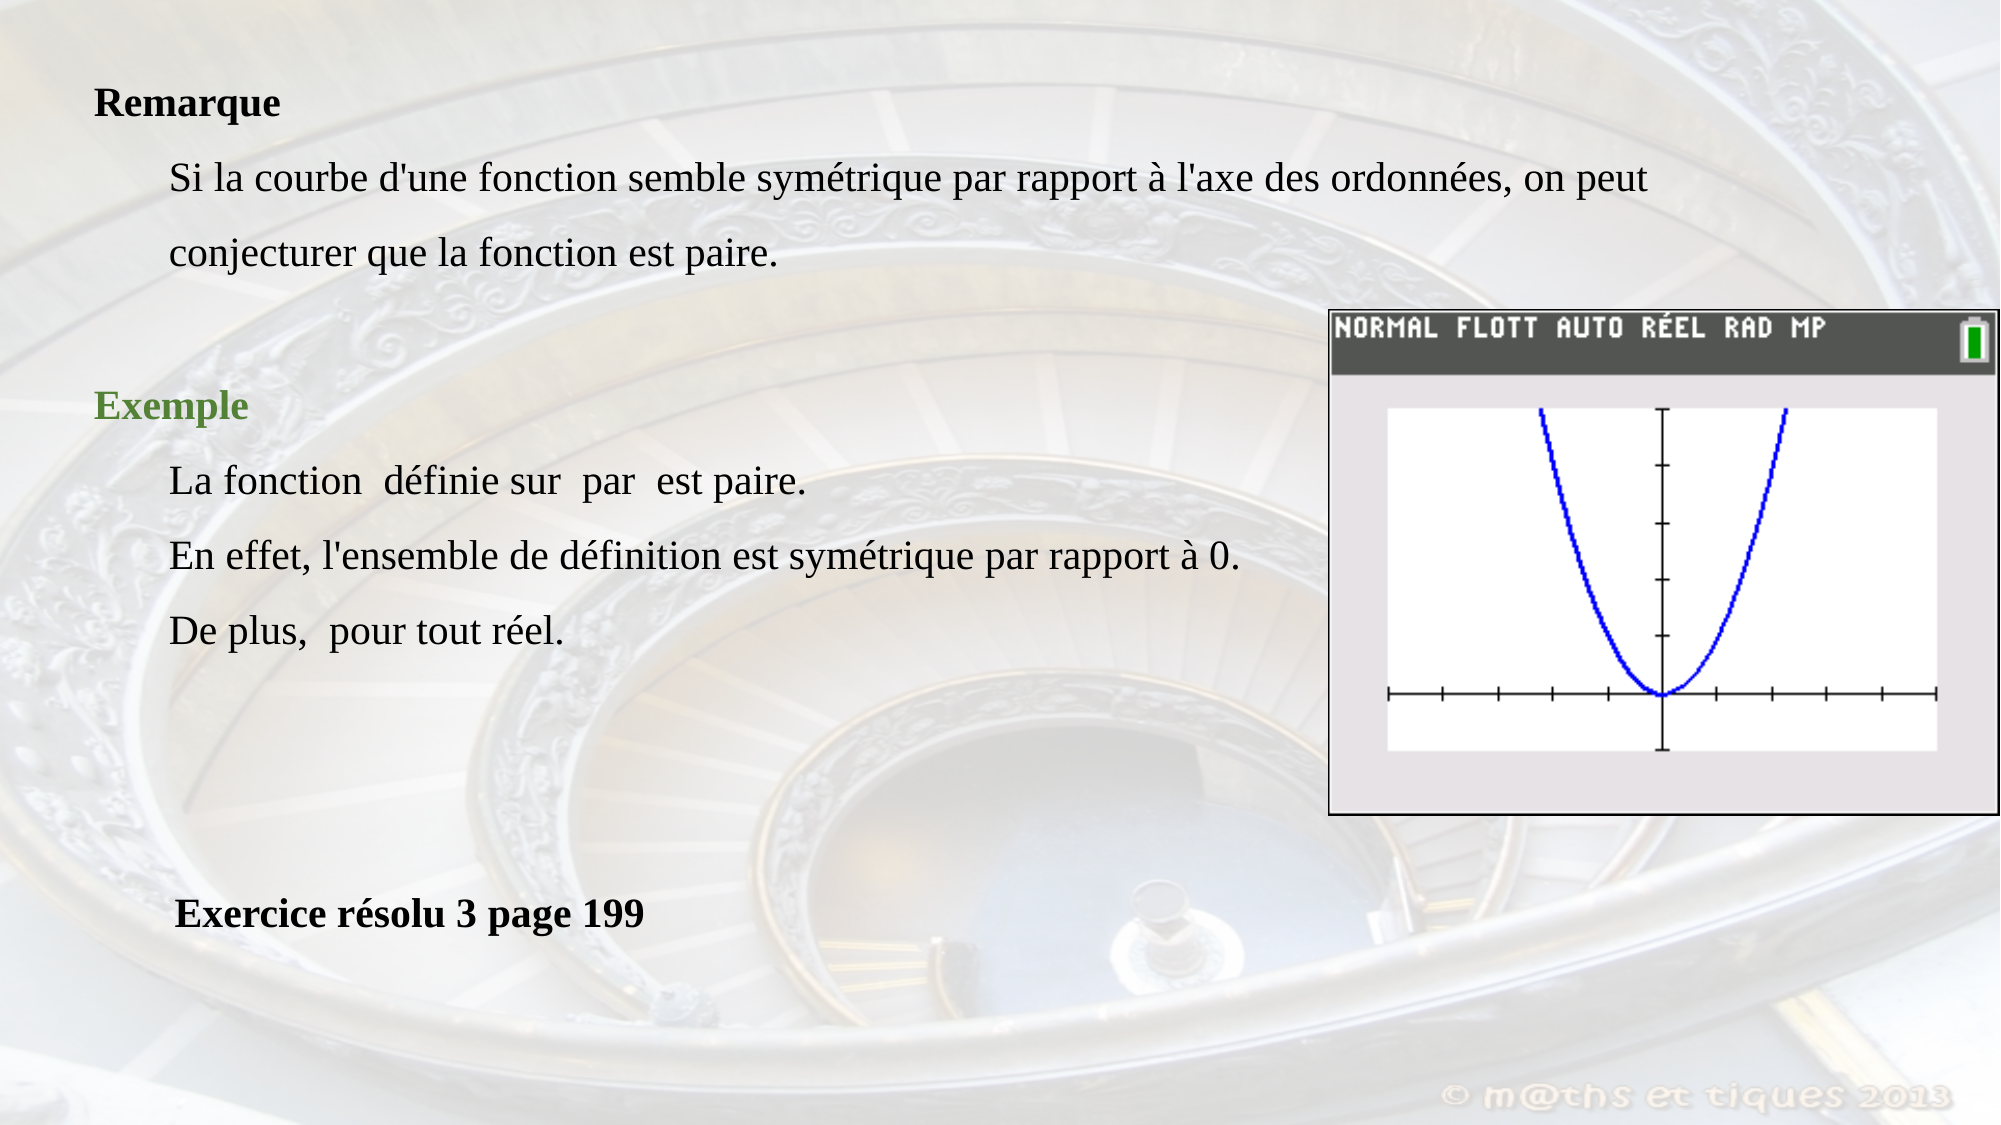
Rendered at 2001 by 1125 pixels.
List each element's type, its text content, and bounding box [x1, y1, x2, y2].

text_box Exercice résolu 3 page 199 [159, 875, 661, 944]
picture [1328, 309, 2000, 816]
text_box Remarque Si la courbe d'une fonction semble symétrique par rapport à l'axe des ordonnées, on peut conjecturer que la fonction est paire. [78, 42, 1820, 283]
